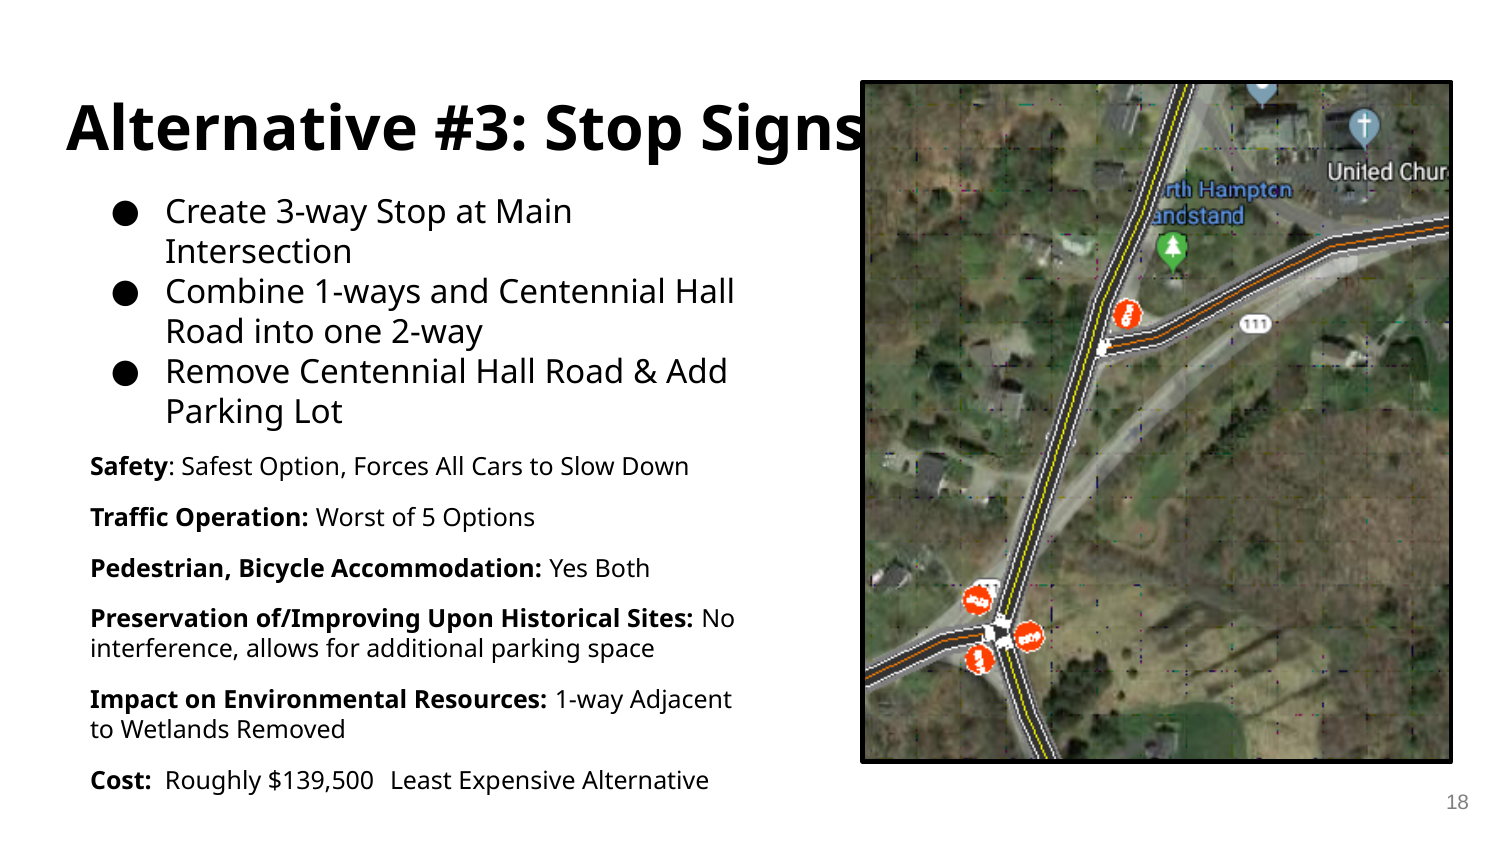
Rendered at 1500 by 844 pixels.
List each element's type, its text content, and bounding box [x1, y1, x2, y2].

text_box Create 3-way Stop at Main Intersection Combine 1-ways and Centennial Hall Road into one 2-way Remove Centennial Hall Road & Add Parking Lot Safety: Safest Option, Forces All Cars to Slow Down Traffic Operation: Worst of 5 Options Pedestrian, Bicycle Accommodation: Yes Both Preservation of/Improving Upon Historical Sites: No interference, allows for additional parking space Impact on Environmental Resources: 1-way Adjacent to Wetlands Removed Cost: Roughly $139,500 Least Expensive Alternative [75, 176, 770, 738]
title Alternative #3: Stop Signs [51, 72, 1449, 176]
slide_number 18 [1394, 769, 1484, 834]
picture [864, 84, 1450, 760]
